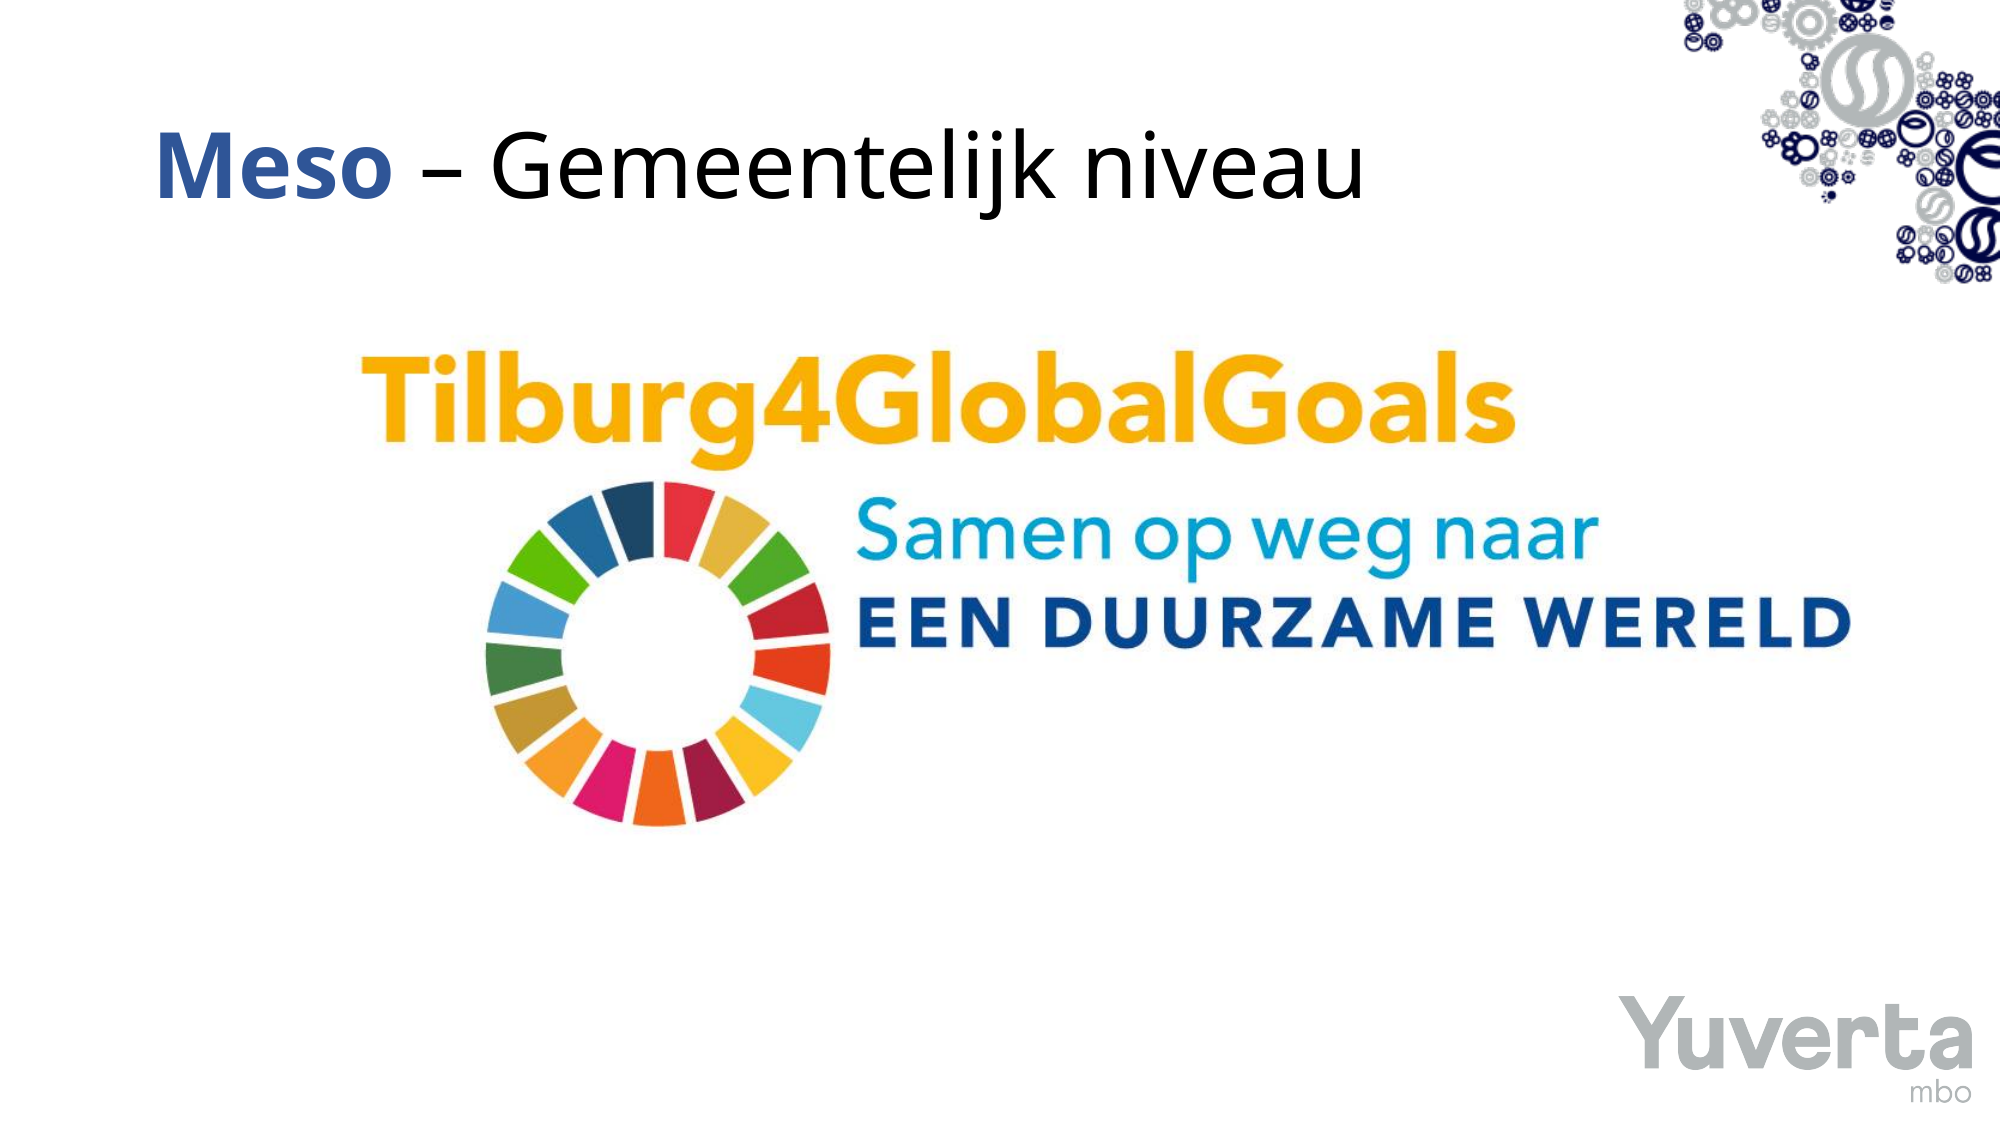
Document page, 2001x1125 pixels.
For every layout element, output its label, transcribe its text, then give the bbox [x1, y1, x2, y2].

title Meso – Gemeentelijk niveau [137, 59, 1863, 278]
picture [0, 0, 2000, 1125]
